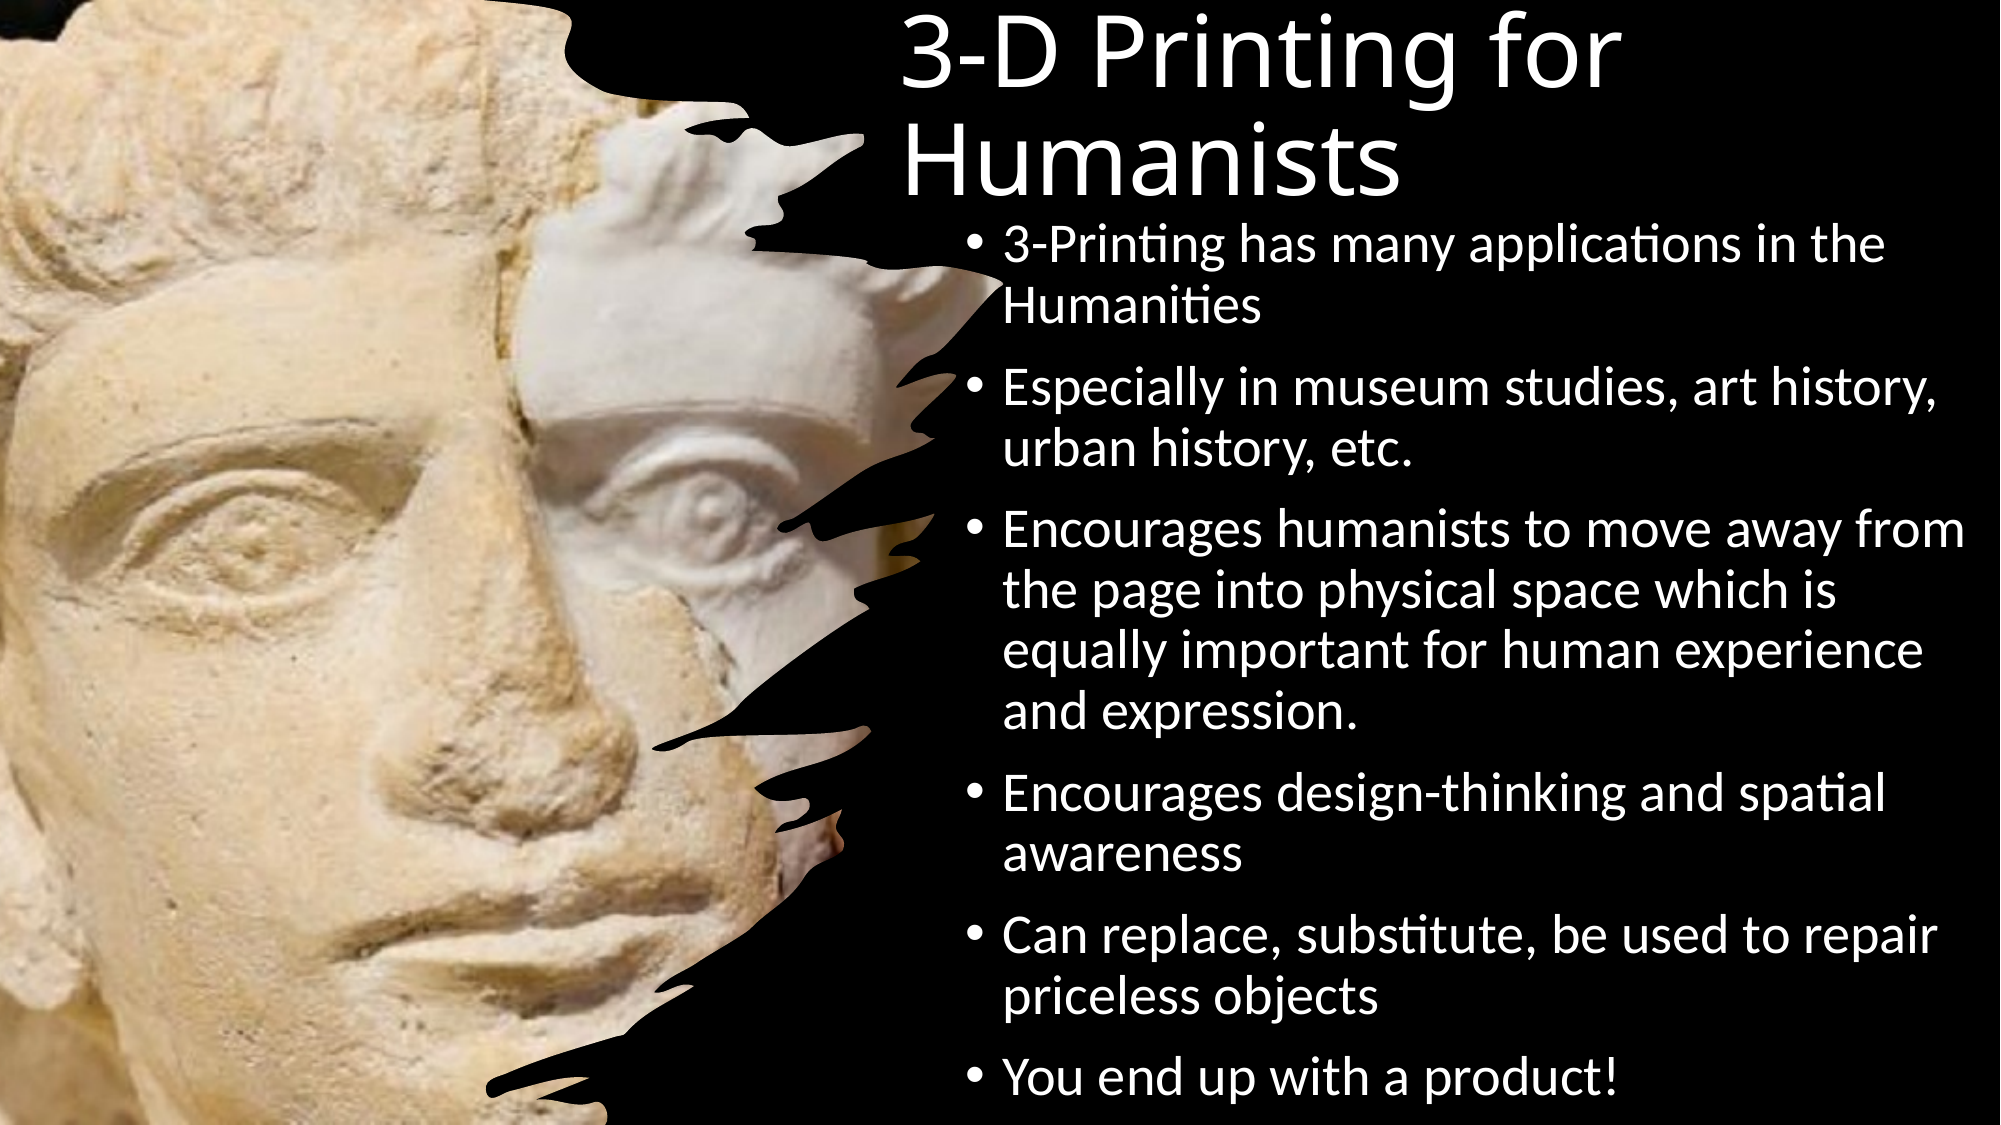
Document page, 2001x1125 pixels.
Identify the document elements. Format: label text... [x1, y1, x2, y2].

list 3-Printing has many applications in the Humanities Especially in museum studies, art history, urban history, etc. Encourages humanists to move away from the page into physical space which is equally important for human experience and expression. Encourages design-thinking and spatial awareness Can replace, substitute, be used to repair priceless objects You end up with a product! [1004, 206, 2000, 838]
picture [0, 0, 1004, 1125]
title 3-D Printing for Humanists [1004, 0, 2000, 206]
text_box [1004, 838, 2000, 1125]
